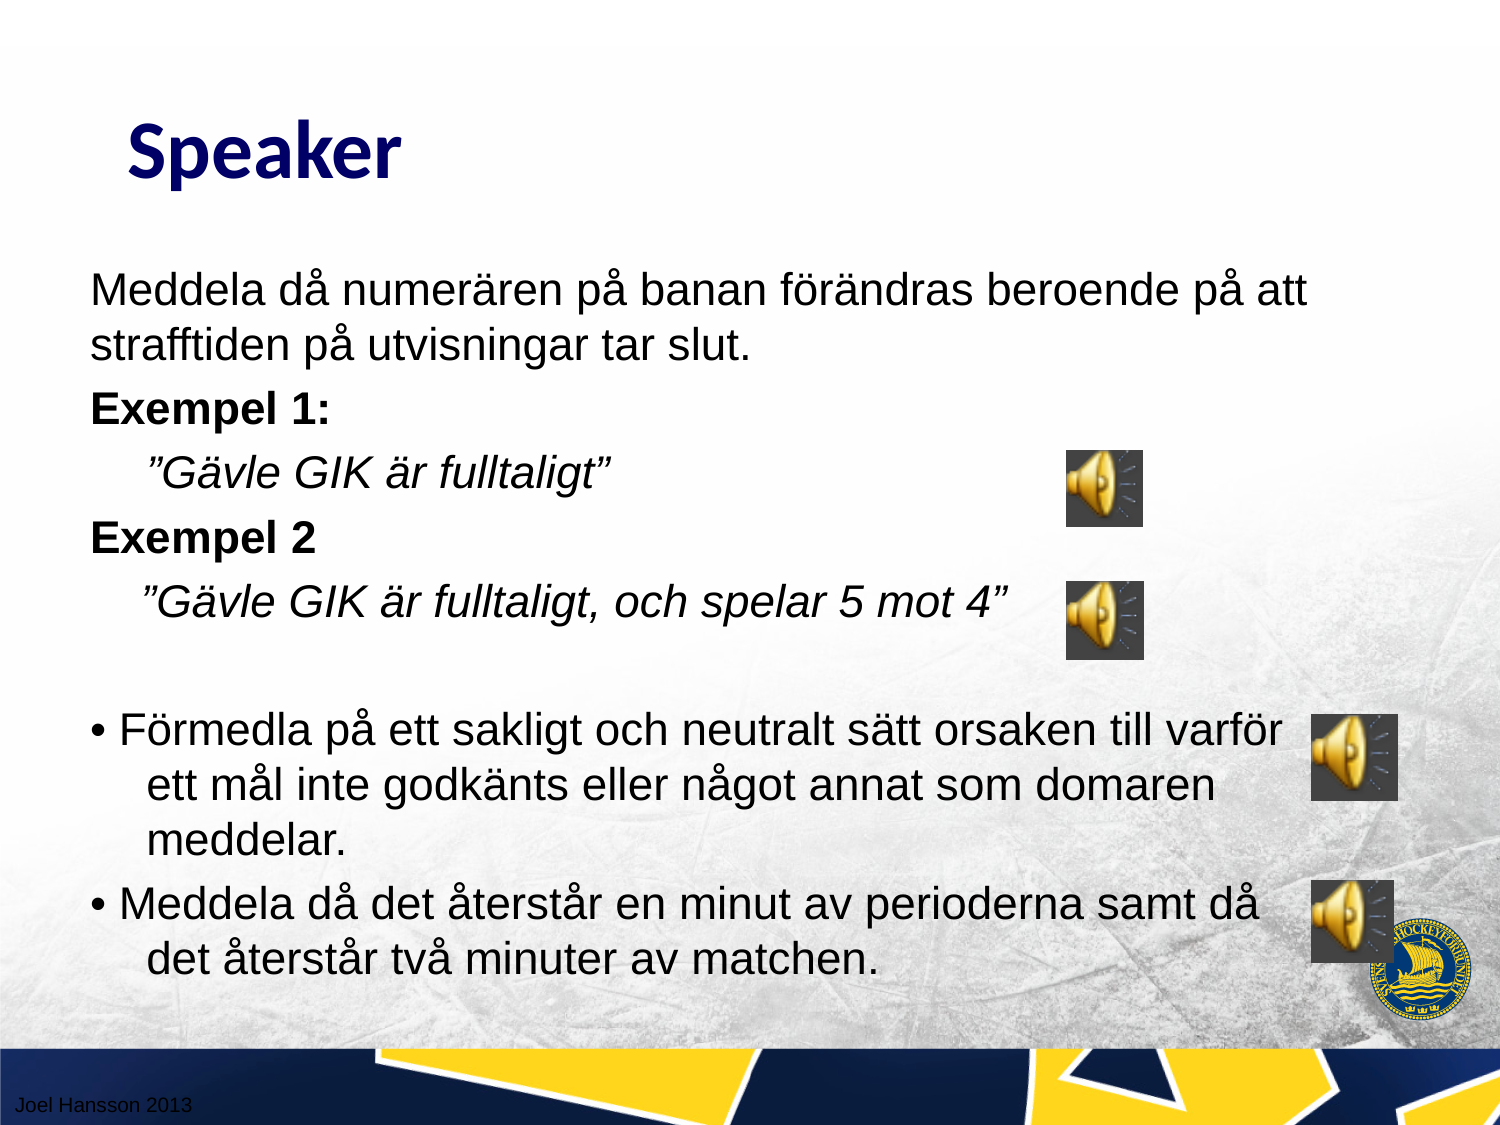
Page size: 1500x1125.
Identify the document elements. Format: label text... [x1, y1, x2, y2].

text_box Speaker [112, 88, 1388, 200]
list Meddela då numerären på banan förändras beroende på att strafftiden på utvisningar tar slut. Exempel 1: ”Gävle GIK är fulltaligt” Exempel 2 ”Gävle GIK är fulltaligt, och spelar 5 mot 4” • Förmedla på ett sakligt och neutralt sätt orsaken till varför ett mål inte godkänts eller något annat som domaren meddelar. • Meddela då det återstår en minut av perioderna samt då det återstår två minuter av matchen. [75, 252, 1350, 1005]
text_box Joel Hansson 2013 [0, 1084, 292, 1125]
picture [0, 2, 1500, 1125]
